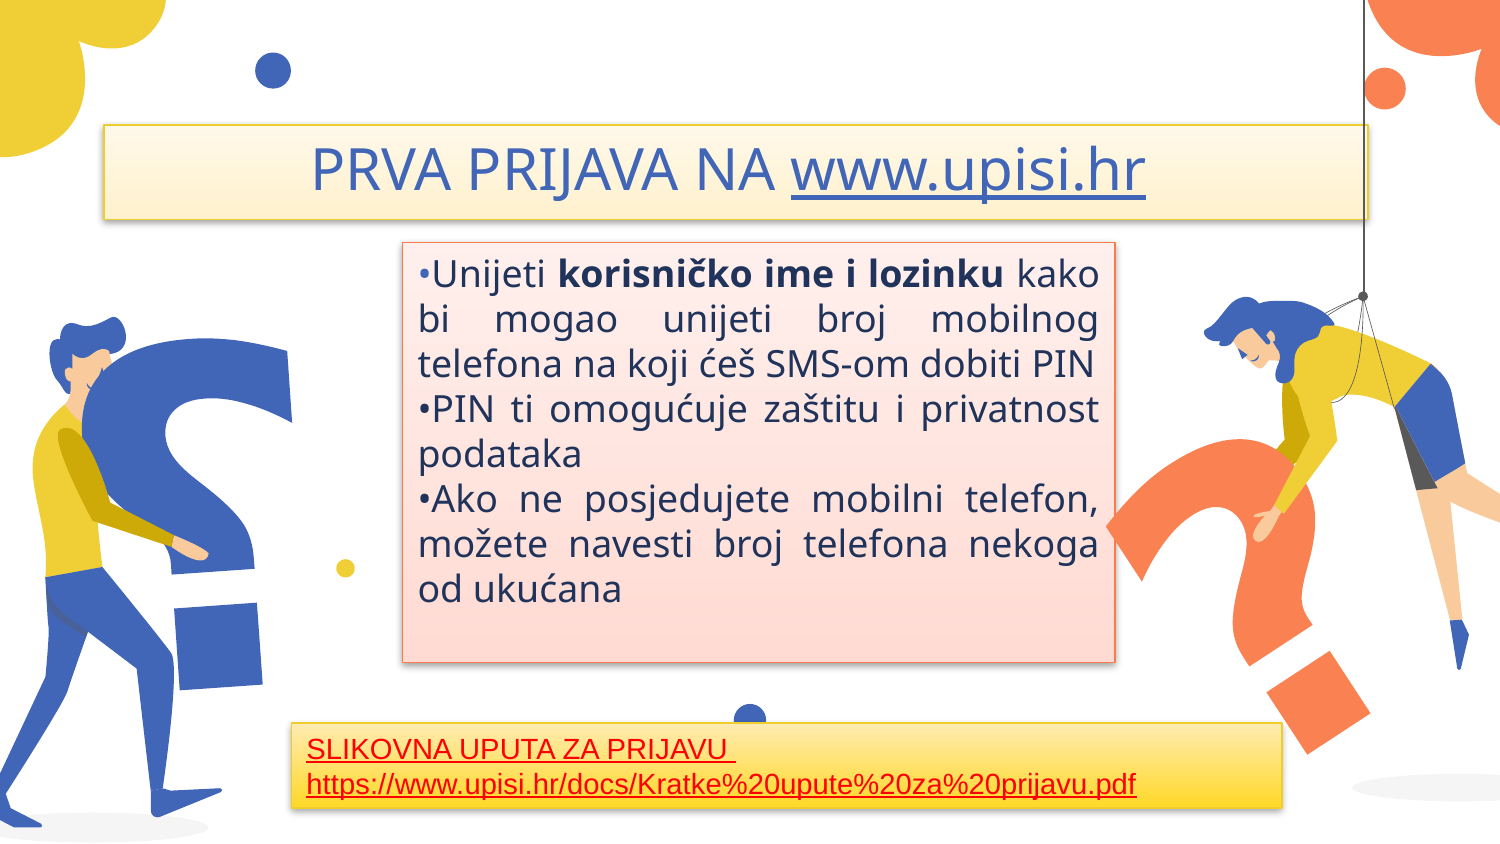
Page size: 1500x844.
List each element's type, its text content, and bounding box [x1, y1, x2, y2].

title PRVA PRIJAVA NA www.upisi.hr [103, 124, 1100, 220]
text_box SLIKOVNA UPUTA ZA PRIJAVU https://www.upisi.hr/docs/Kratke%20upute%20za%20prijavu.pdf [296, 722, 1104, 809]
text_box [1105, 0, 1500, 802]
subtitle •Unijeti korisničko ime i lozinku kako bi mogao unijeti broj mobilnog telefona na koji ćeš SMS-om dobiti PIN •PIN ti omogućuje zaštitu i privatnost podataka •Ako ne posjedujete mobilni telefon, možete navesti broj telefona nekoga od ukućana [402, 242, 1100, 663]
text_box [0, 316, 293, 843]
